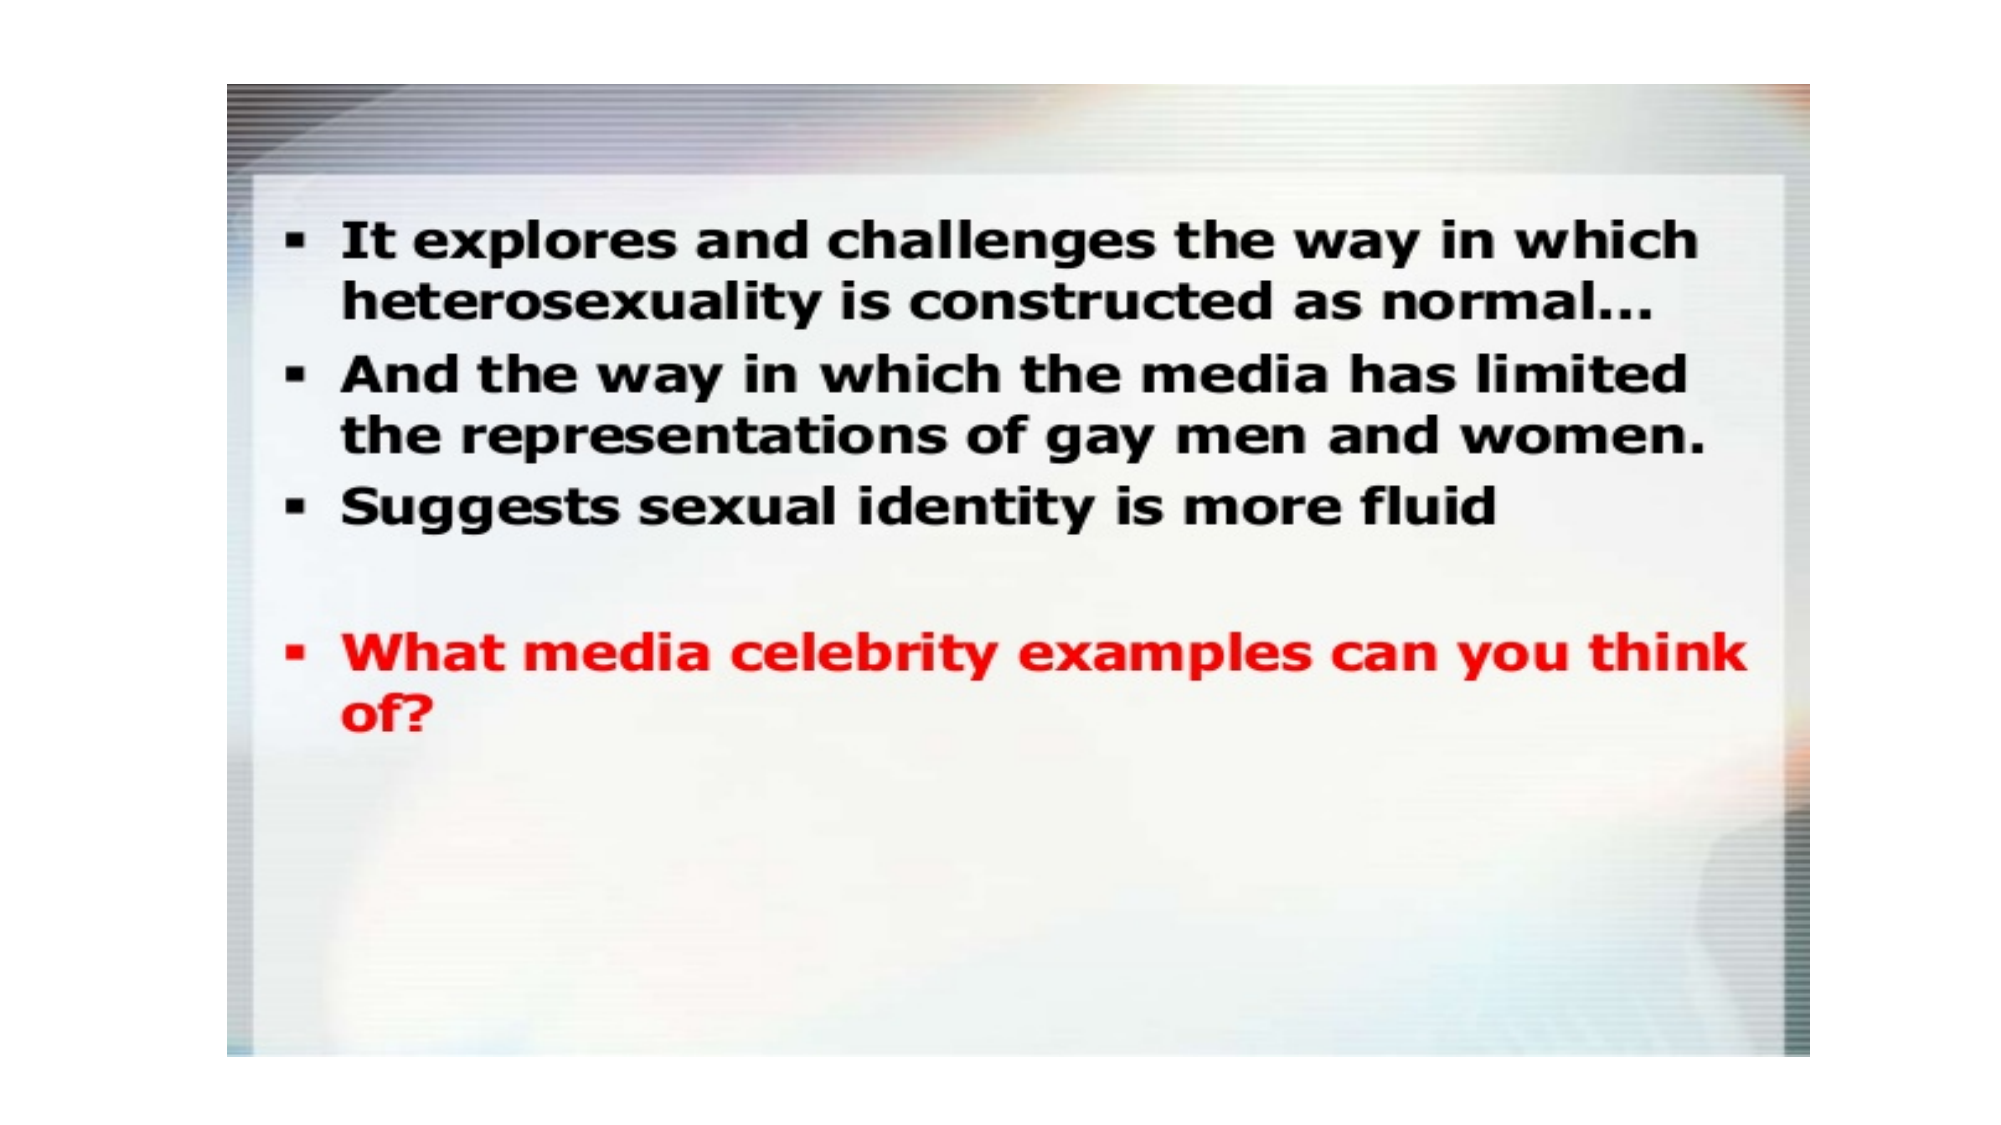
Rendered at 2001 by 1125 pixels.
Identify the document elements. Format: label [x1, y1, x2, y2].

picture [227, 84, 1810, 1057]
